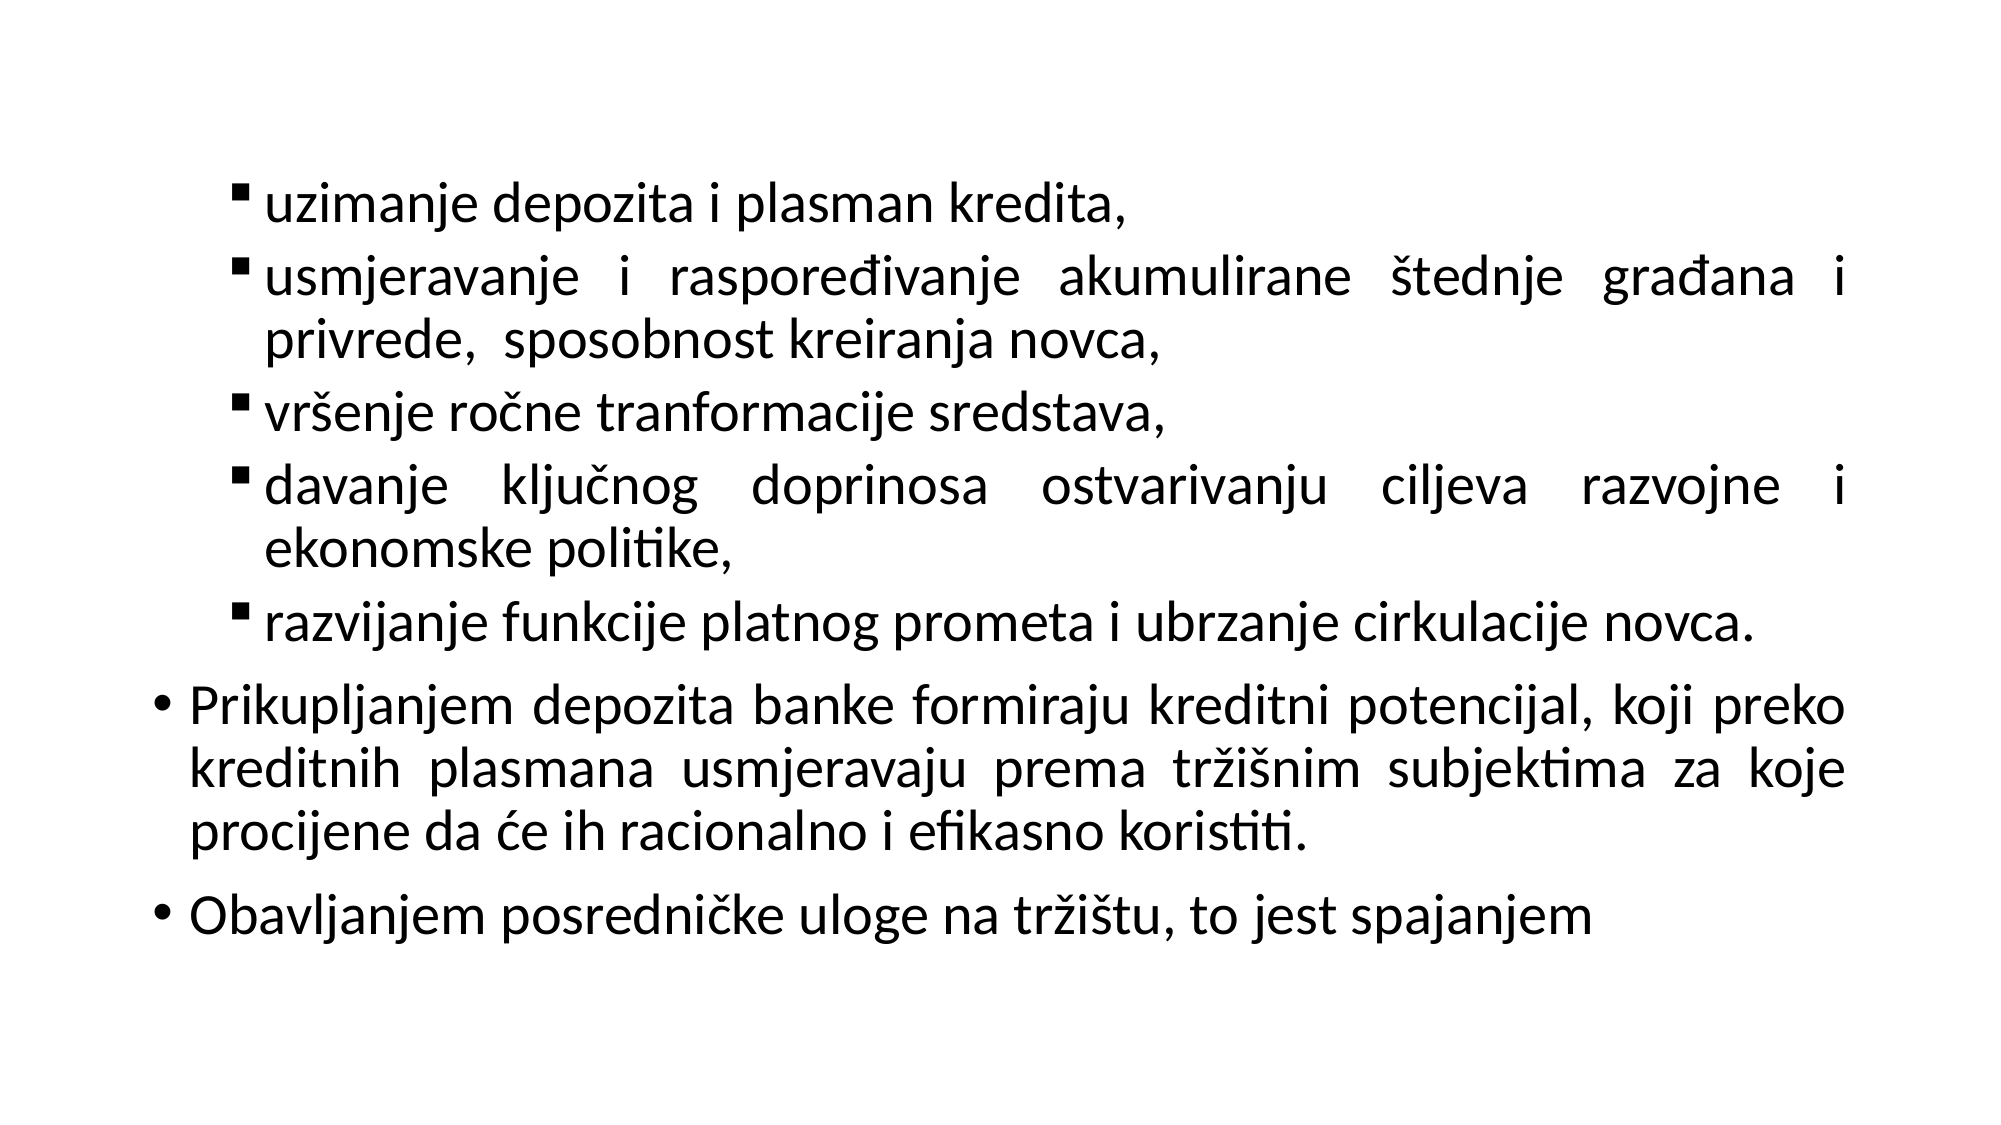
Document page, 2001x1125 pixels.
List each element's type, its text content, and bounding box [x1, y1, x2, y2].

list uzimanje depozita i plasman kredita, usmjeravanje i raspoređivanje akumulirane štednje građana i privrede, sposobnost kreiranja novca, vršenje ročne tranformacije sredstava, davanje ključnog doprinosa ostvarivanju ciljeva razvojne i ekonomske politike, razvijanje funkcije platnog prometa i ubrzanje cirkulacije novca. Prikupljanjem depozita banke formiraju kreditni potencijal, koji preko kreditnih plasmana usmjeravaju prema tržišnim subjektima za koje procijene da će ih racionalno i efikasno koristiti. Obavljanjem posredničke uloge na tržištu, to jest spajanjem [137, 164, 1863, 1014]
